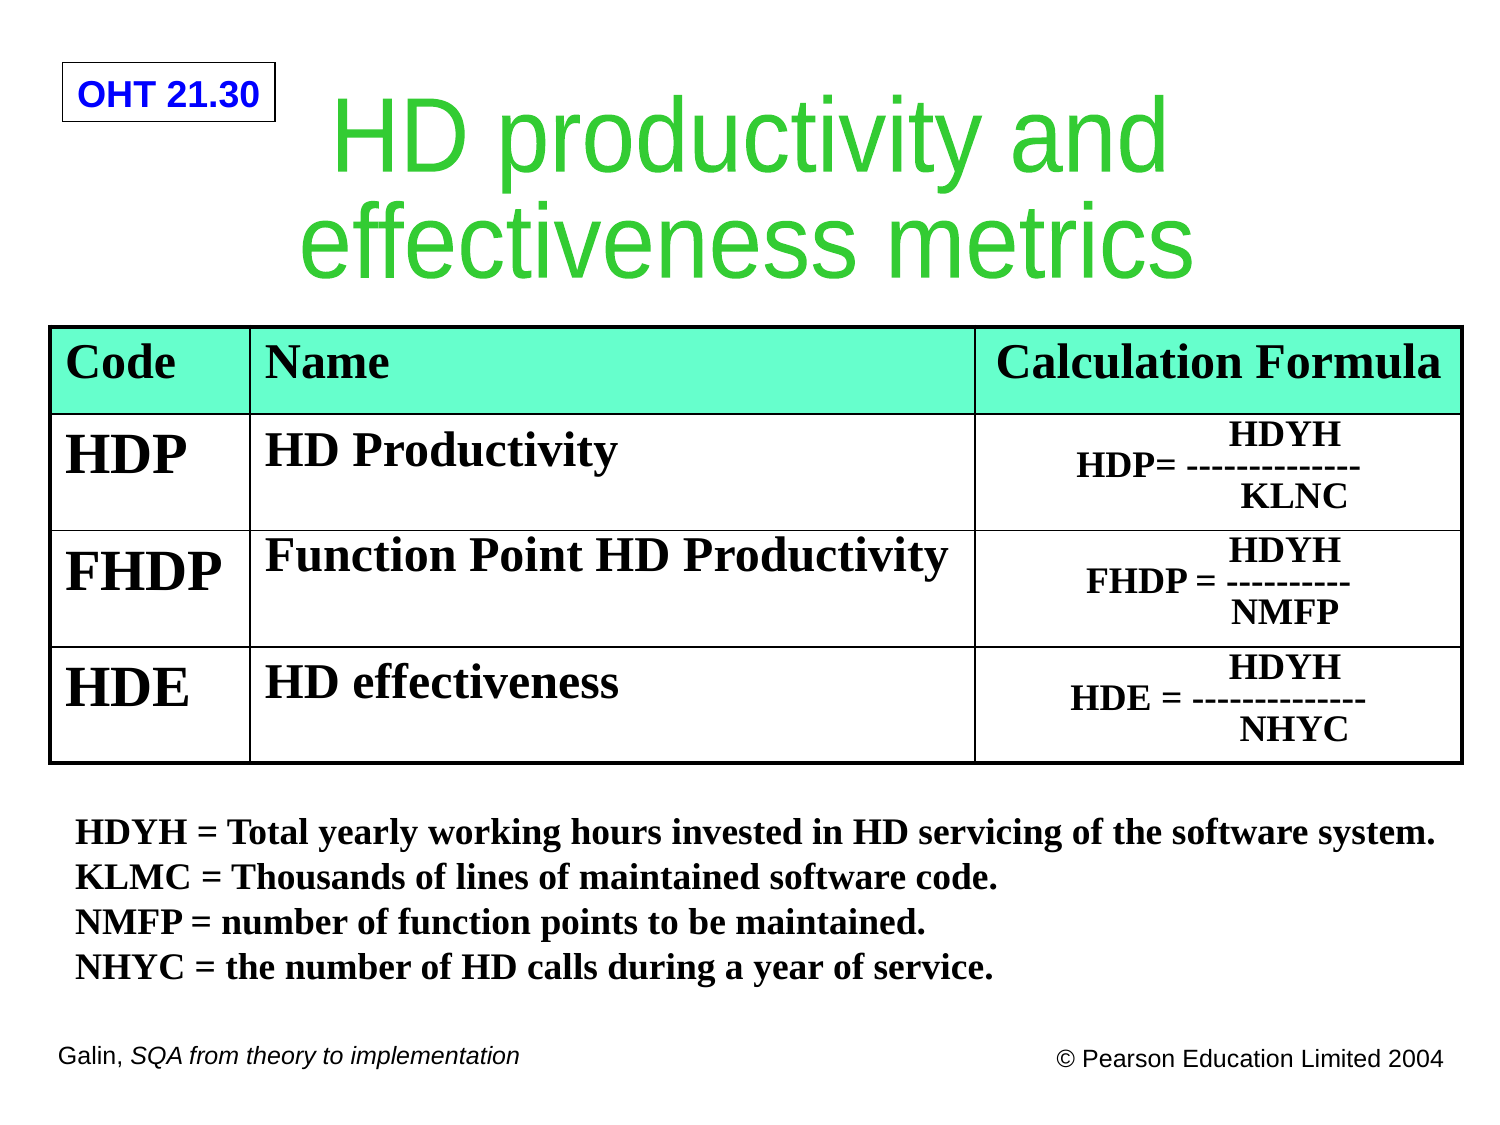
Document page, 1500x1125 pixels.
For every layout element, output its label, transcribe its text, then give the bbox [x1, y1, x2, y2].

text_box HDYH = Total yearly working hours invested in HD servicing of the software system. KLMC = Thousands of lines of maintained software code. NMFP = number of function points to be maintained. NHYC = the number of HD calls during a year of service. [60, 799, 1500, 995]
table_header Code [52, 329, 249, 413]
table_header Name [251, 329, 974, 413]
table_cell HDYH HDP= -------------- KLNC [976, 415, 1460, 530]
table_cell HD effectiveness [251, 648, 974, 761]
table_cell HDYH FHDP = ---------- NMFP [976, 531, 1460, 646]
table_cell HDP [52, 415, 249, 530]
table_header Calculation Formula [976, 329, 1460, 413]
table_cell FHDP [52, 531, 249, 646]
table_cell HDE [52, 648, 249, 761]
table_cell Function Point HD Productivity [251, 531, 974, 646]
table_cell HDYH HDE = -------------- NHYC [976, 648, 1460, 761]
table_cell HD Productivity [251, 415, 974, 530]
